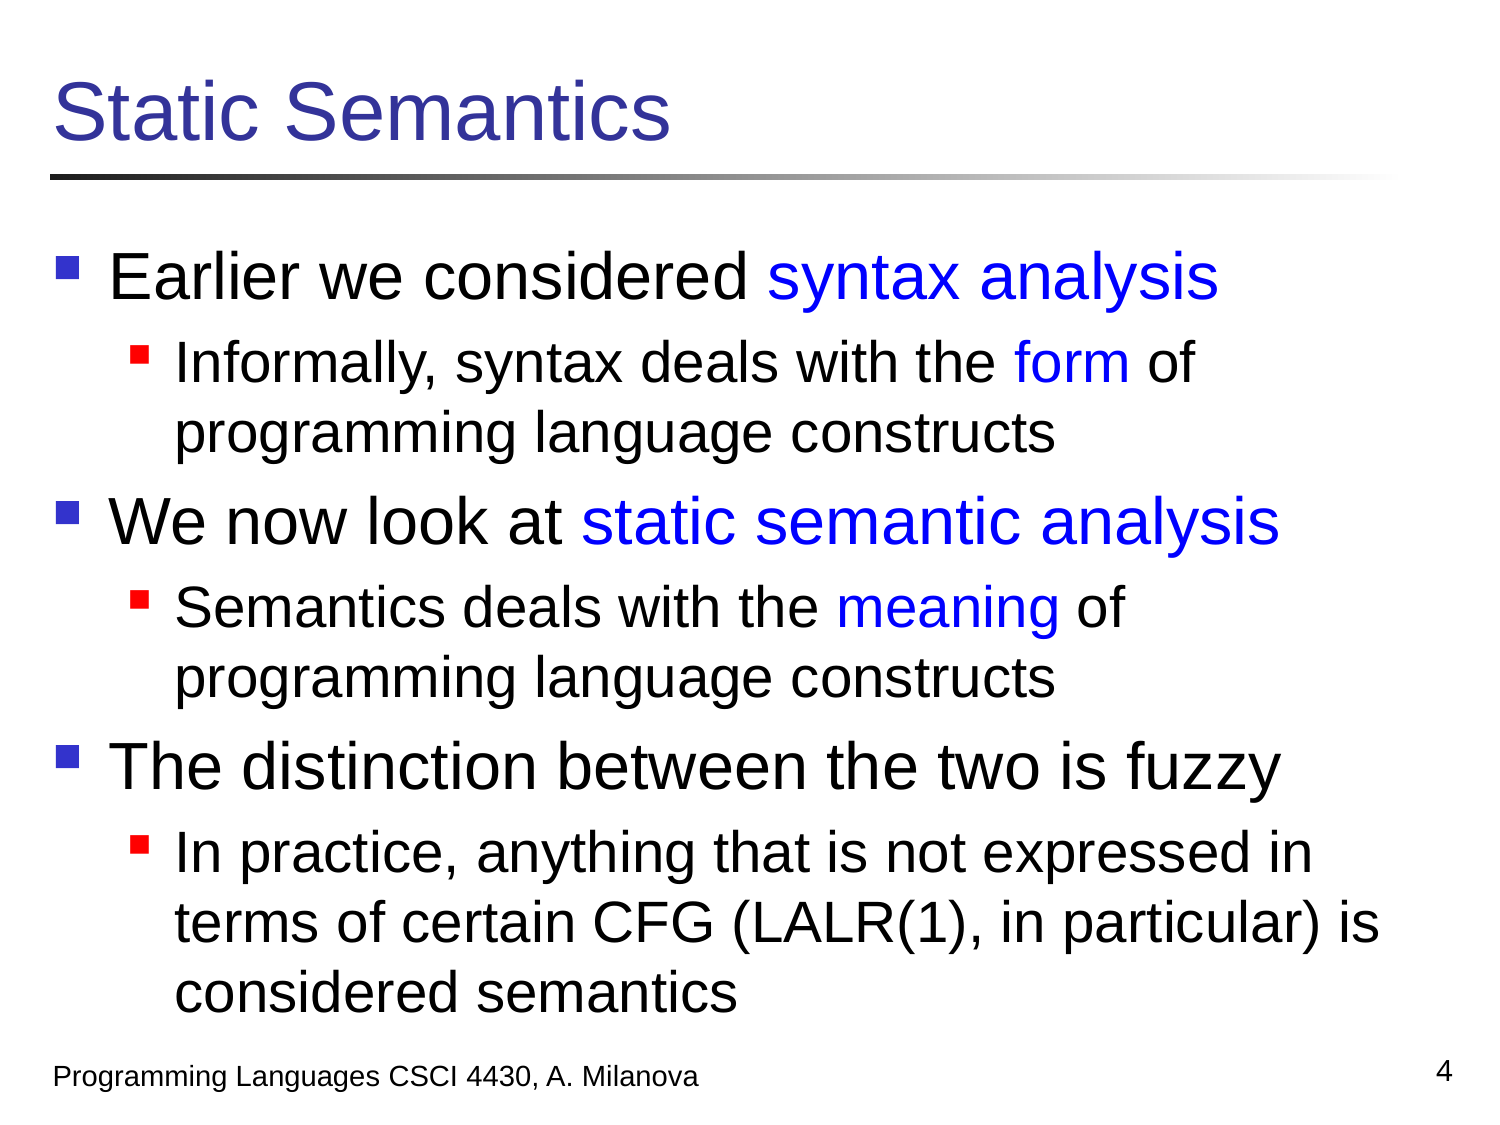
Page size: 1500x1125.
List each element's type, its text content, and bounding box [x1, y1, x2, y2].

list Earlier we considered syntax analysis Informally, syntax deals with the form of programming language constructs We now look at static semantic analysis Semantics deals with the meaning of programming language constructs The distinction between the two is fuzzy In practice, anything that is not expressed in terms of certain CFG (LALR(1), in particular) is considered semantics [37, 224, 1469, 1050]
slide_number 4 [1154, 1050, 1468, 1100]
footer Programming Languages CSCI 4430, A. Milanova [37, 1050, 813, 1101]
title Static Semantics [37, 0, 1466, 165]
